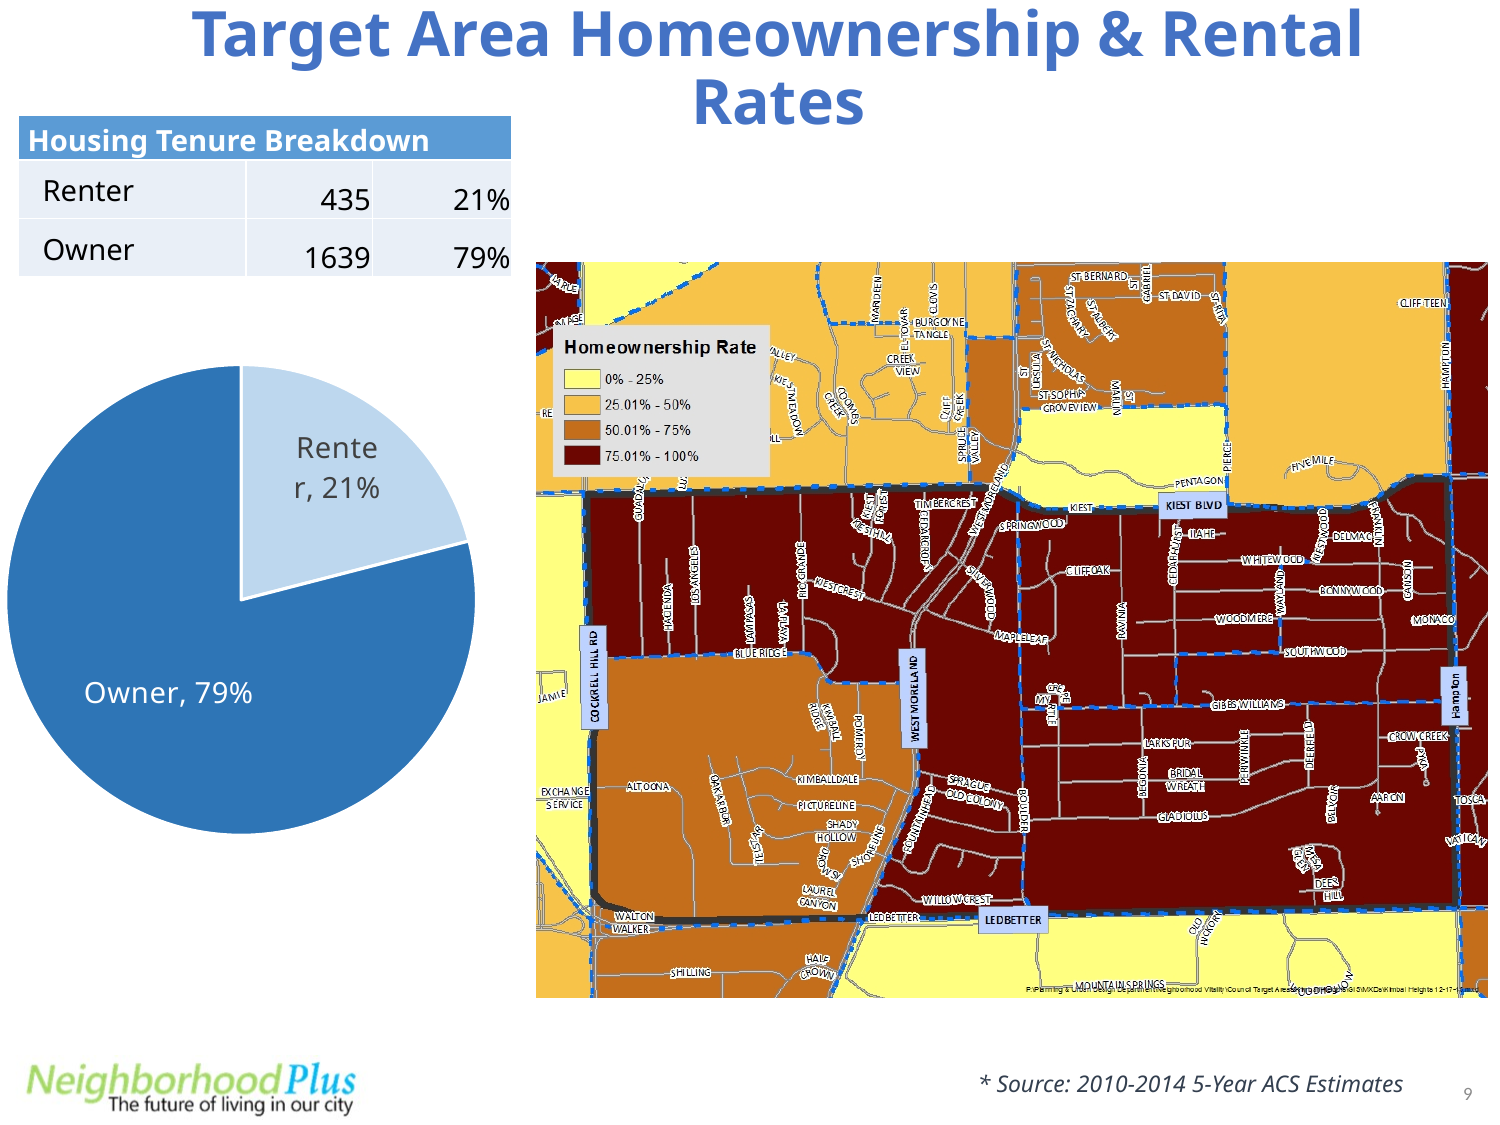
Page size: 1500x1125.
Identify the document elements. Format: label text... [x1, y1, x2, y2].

text_box * Source: 2010-2014 5-Year ACS Estimates [824, 1062, 1137, 1105]
table_cell Owner [19, 219, 245, 276]
text_box Target Area Homeownership & Rental Rates [131, 0, 1425, 86]
table_cell Renter [19, 161, 245, 218]
table_cell 435 [247, 161, 372, 218]
table_cell 21% [373, 161, 511, 218]
table_cell 79% [373, 219, 511, 276]
table_header Housing Tenure Breakdown [19, 116, 511, 159]
text_box 2010-2014 Percentage of Senior Led Housing [425, 86, 1225, 100]
chart [0, 320, 536, 838]
table_cell 1639 [247, 219, 372, 276]
text_box 9 [1137, 1062, 1488, 1123]
picture [536, 262, 1488, 998]
picture [0, 1055, 381, 1123]
